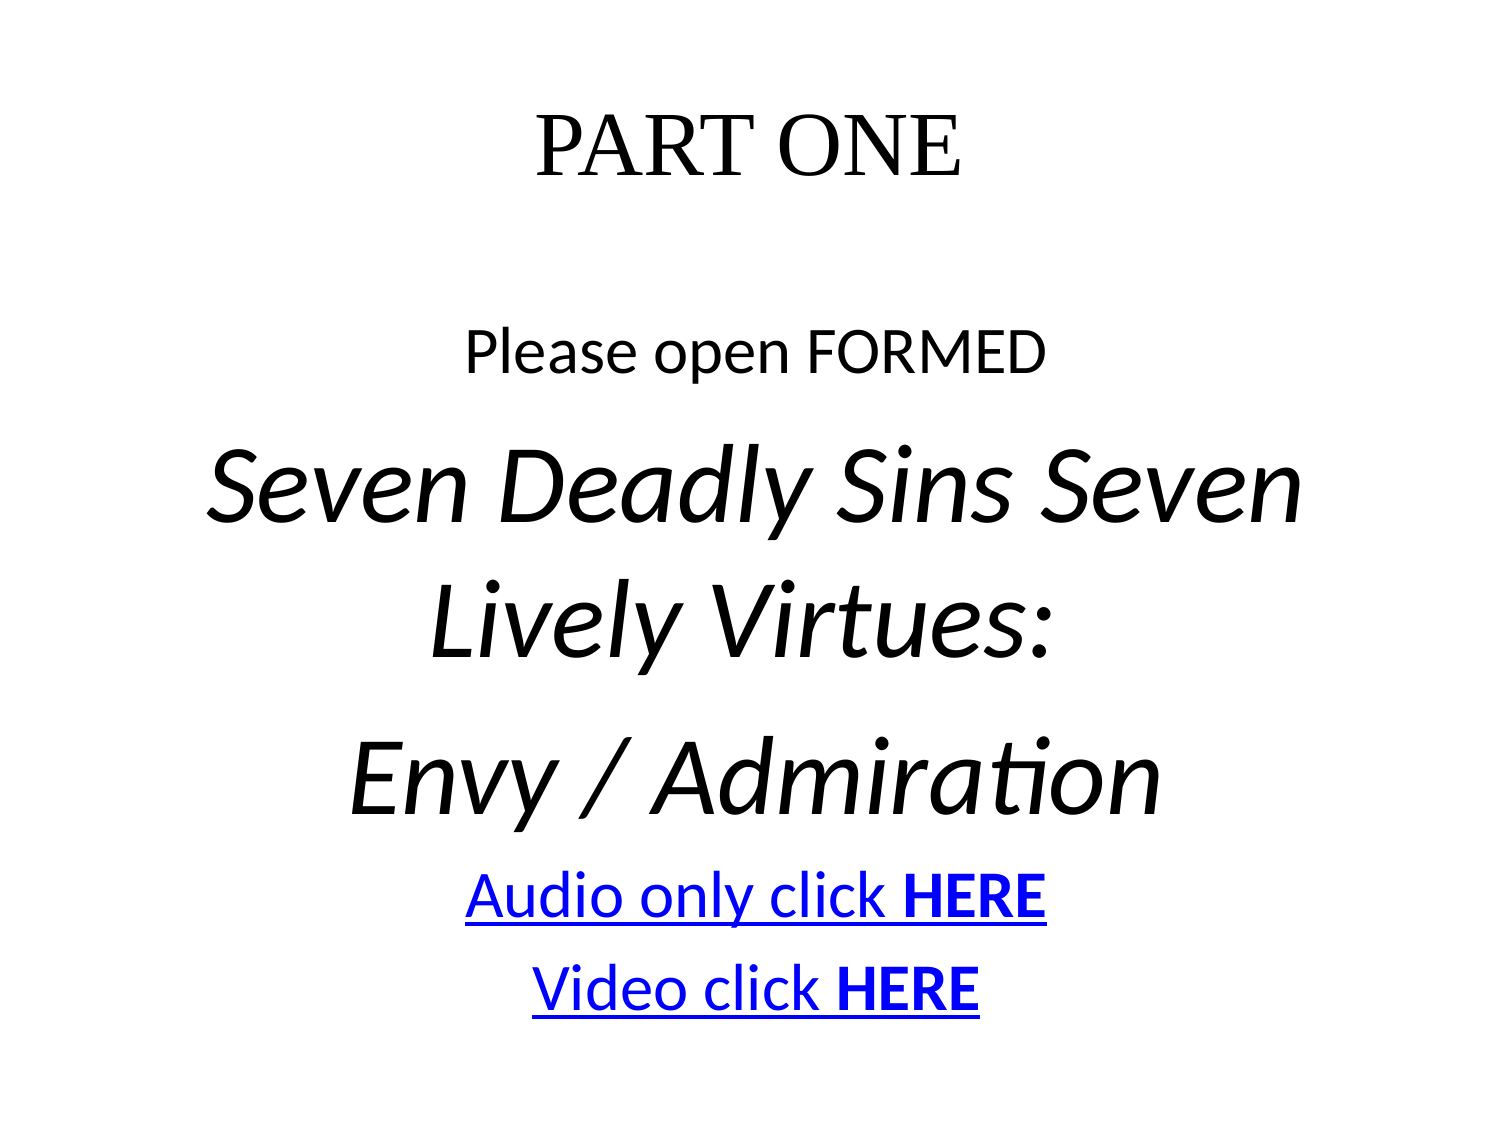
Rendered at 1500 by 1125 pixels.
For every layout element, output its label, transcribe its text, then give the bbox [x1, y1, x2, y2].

title PART ONE [75, 45, 1425, 233]
text_box Please open FORMED Seven Deadly Sins Seven Lively Virtues: Envy / Admiration Audio only click HERE Video click HERE [62, 299, 1450, 1032]
